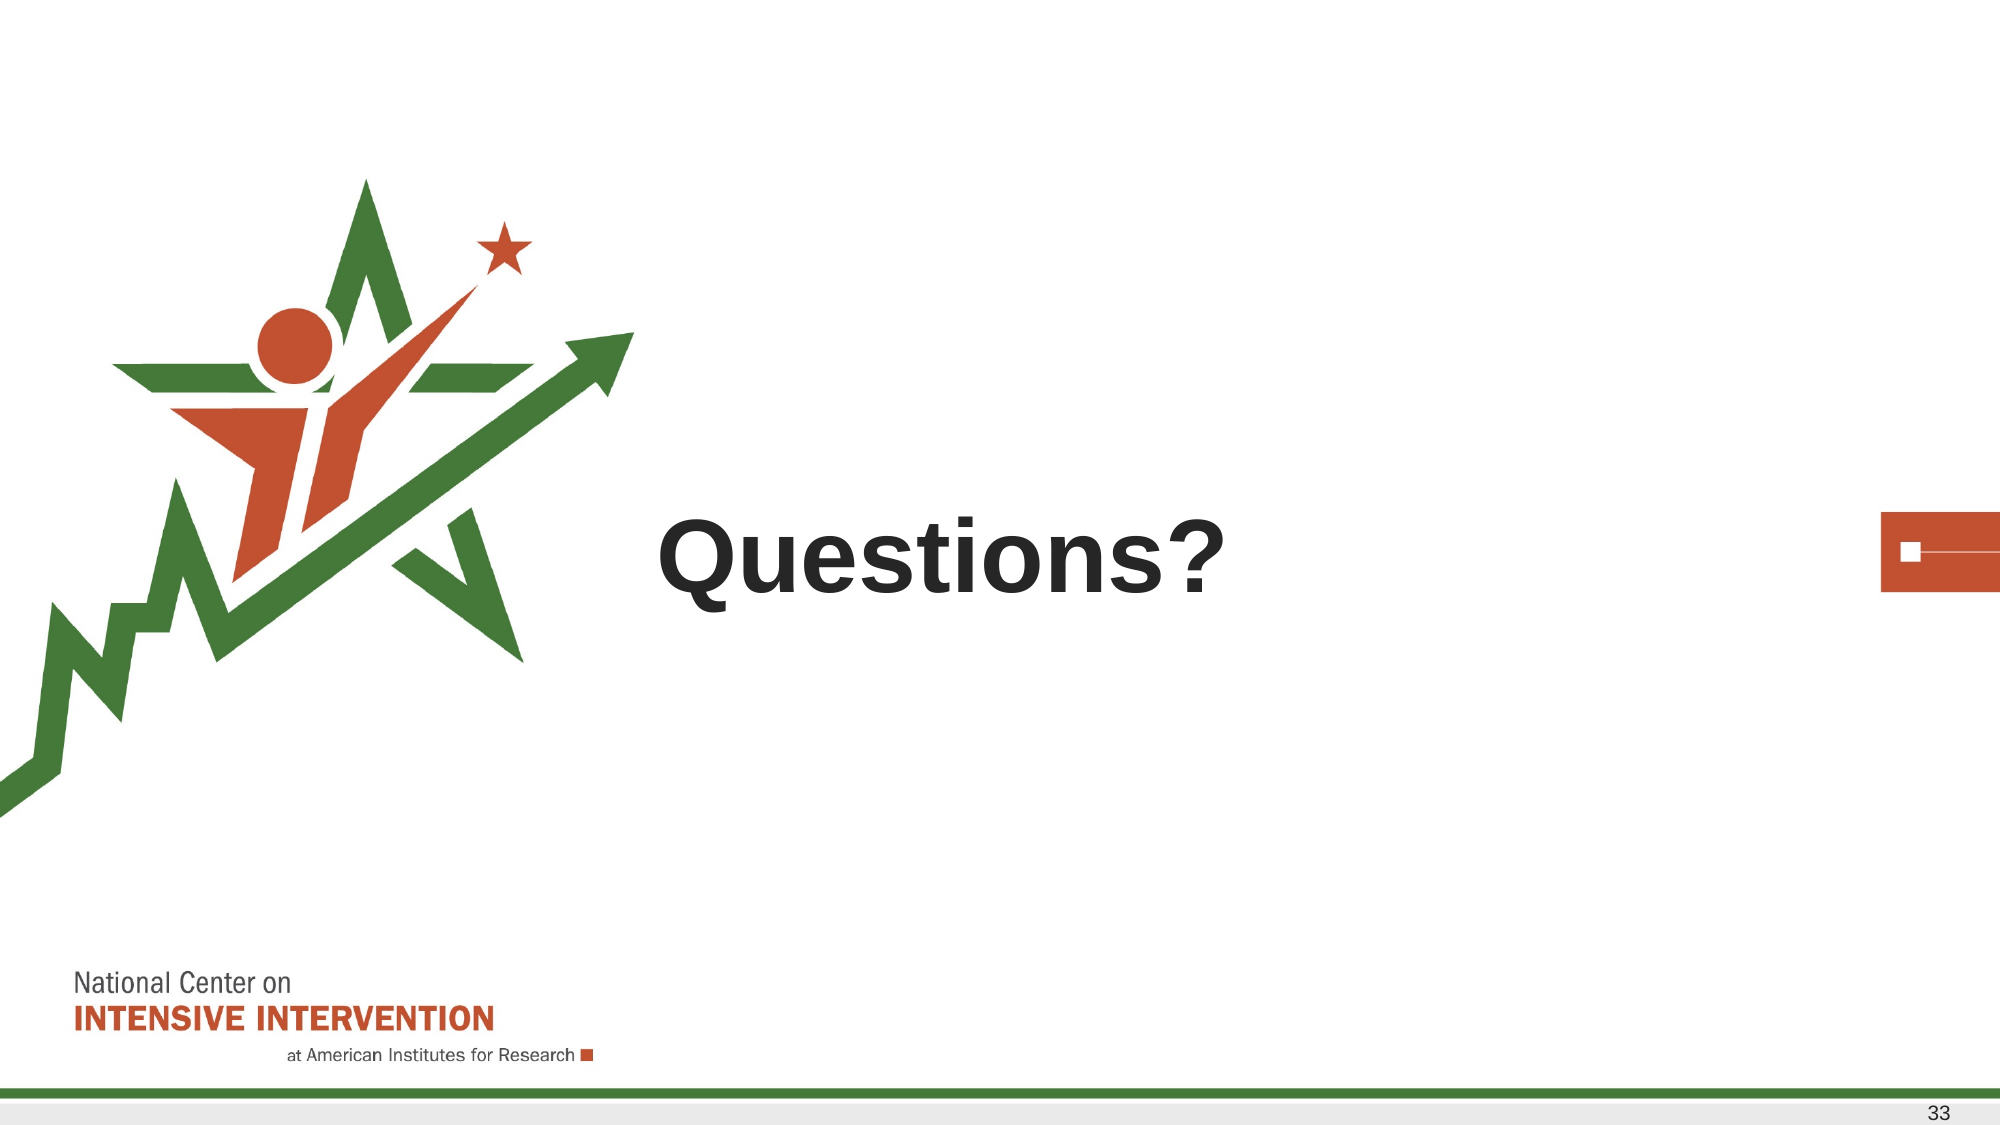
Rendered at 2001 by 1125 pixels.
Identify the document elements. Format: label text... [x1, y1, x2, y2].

title Questions? [656, 178, 1850, 614]
slide_number 33 [1925, 1099, 1951, 1125]
picture [0, 0, 2000, 1125]
